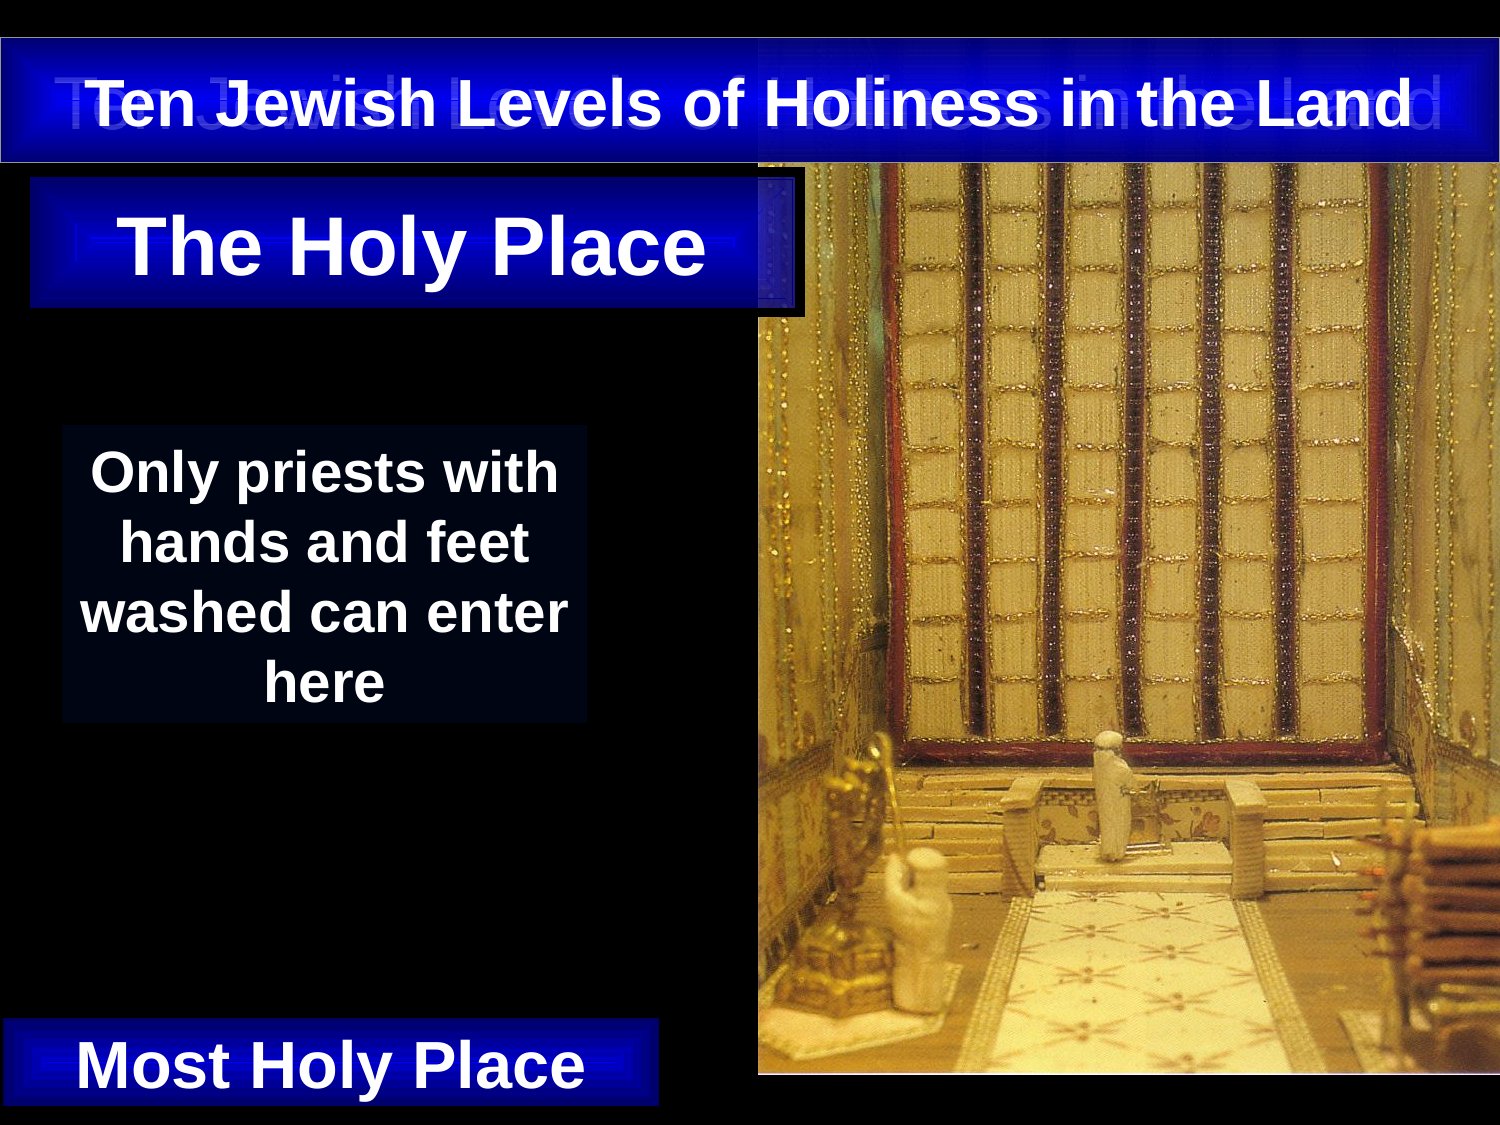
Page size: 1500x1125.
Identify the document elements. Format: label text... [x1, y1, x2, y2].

picture [758, 37, 1500, 1076]
text_box Only priests with hands and feet washed can enter here [62, 424, 588, 723]
text_box Most Holy Place [0, 1014, 663, 1110]
text_box The Holy Place [24, 172, 753, 313]
text_box Ten Jewish Levels of Holiness in the Land [0, 37, 756, 163]
